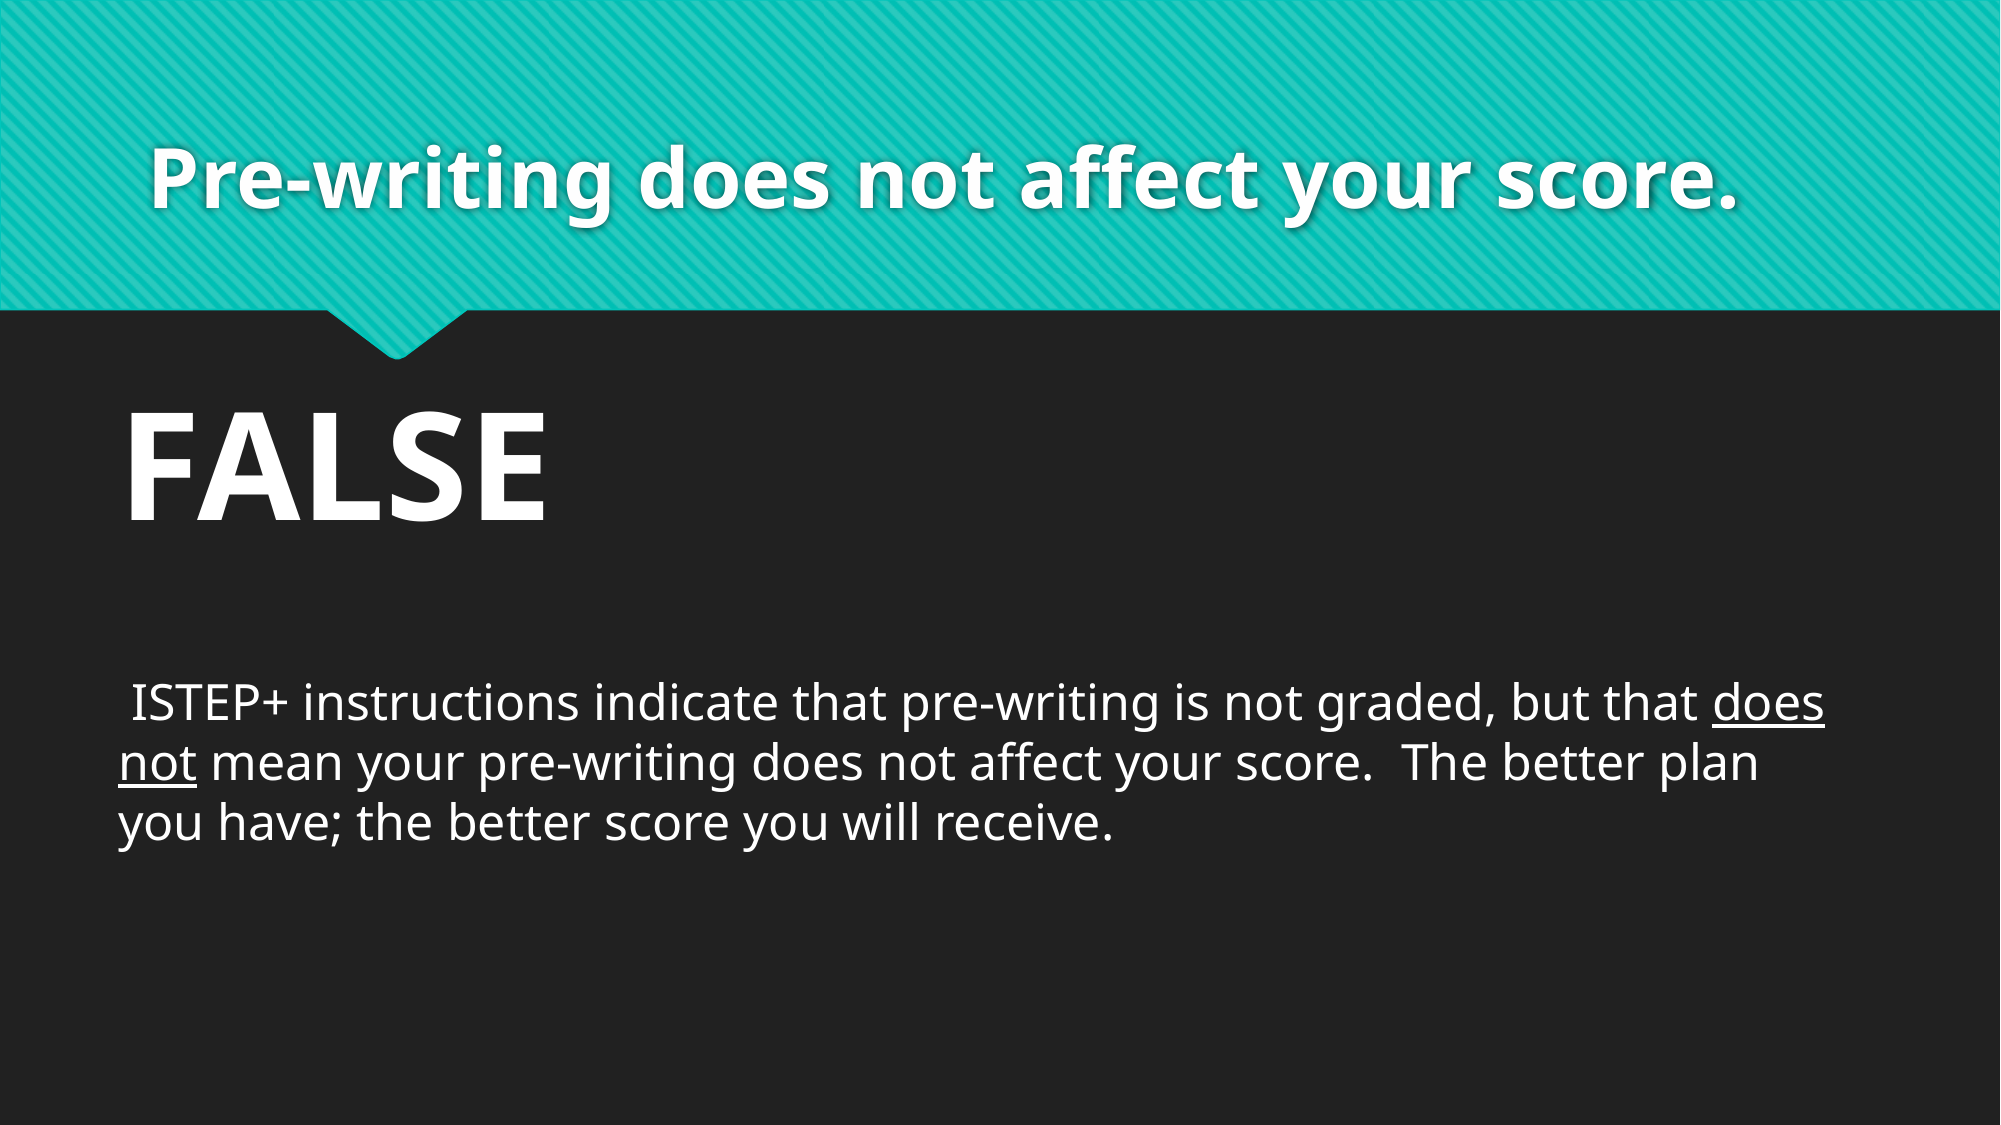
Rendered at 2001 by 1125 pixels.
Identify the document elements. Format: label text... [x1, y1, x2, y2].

title Pre-writing does not affect your score. [132, 73, 1868, 233]
text_box FALSE ISTEP+ instructions indicate that pre-writing is not graded, but that does not mean your pre-writing does not affect your score. The better plan you have; the better score you will receive. [103, 363, 1868, 859]
